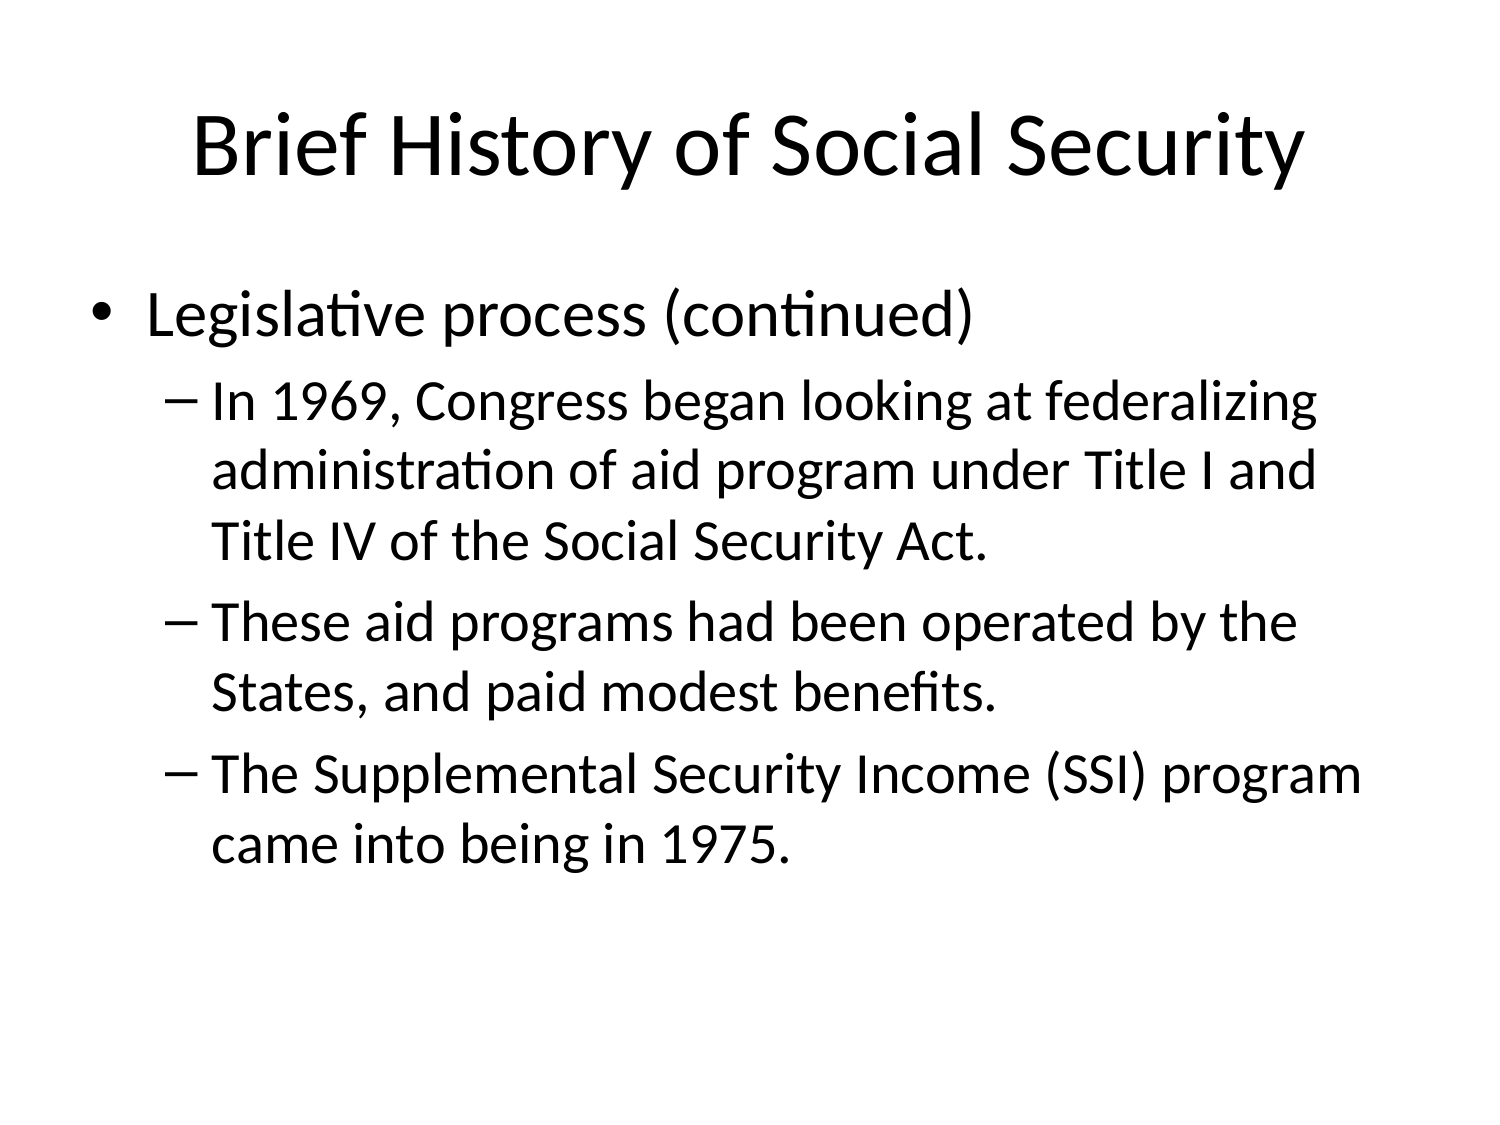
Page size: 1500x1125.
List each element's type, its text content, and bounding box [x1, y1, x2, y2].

list Legislative process (continued) In 1969, Congress began looking at federalizing administration of aid program under Title I and Title IV of the Social Security Act. These aid programs had been operated by the States, and paid modest benefits. The Supplemental Security Income (SSI) program came into being in 1975. [75, 262, 1425, 1005]
title Brief History of Social Security [75, 45, 1425, 233]
